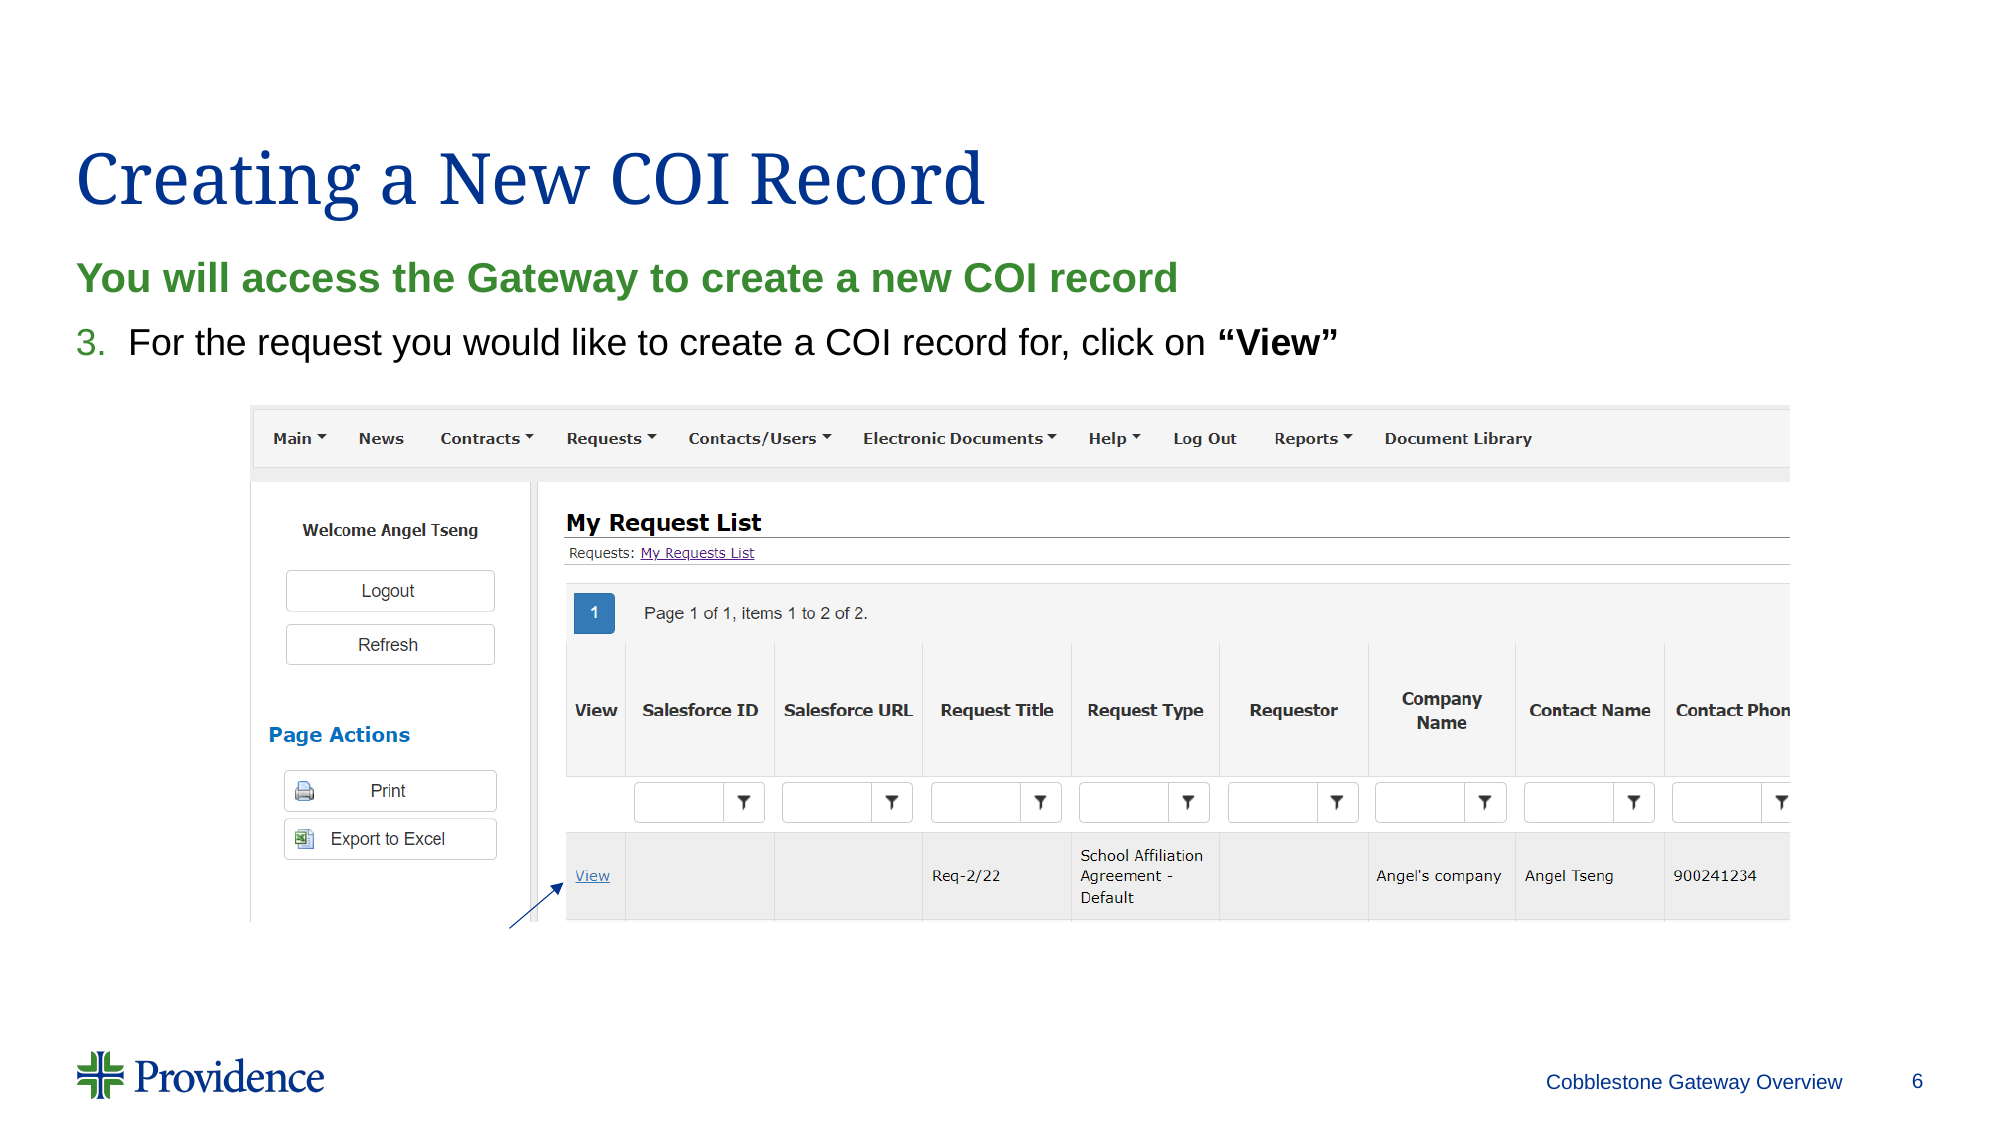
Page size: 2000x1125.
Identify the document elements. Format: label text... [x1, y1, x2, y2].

picture [250, 405, 1790, 922]
picture [77, 1051, 324, 1099]
slide_number 6 [1842, 1055, 1924, 1094]
footer Cobblestone Gateway Overview [704, 1055, 1842, 1094]
list You will access the Gateway to create a new COI record 3. For the request you would like to create a COI record for, click on “View” [75, 256, 1895, 989]
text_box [509, 882, 564, 929]
title Creating a New COI Record [75, 75, 1924, 220]
